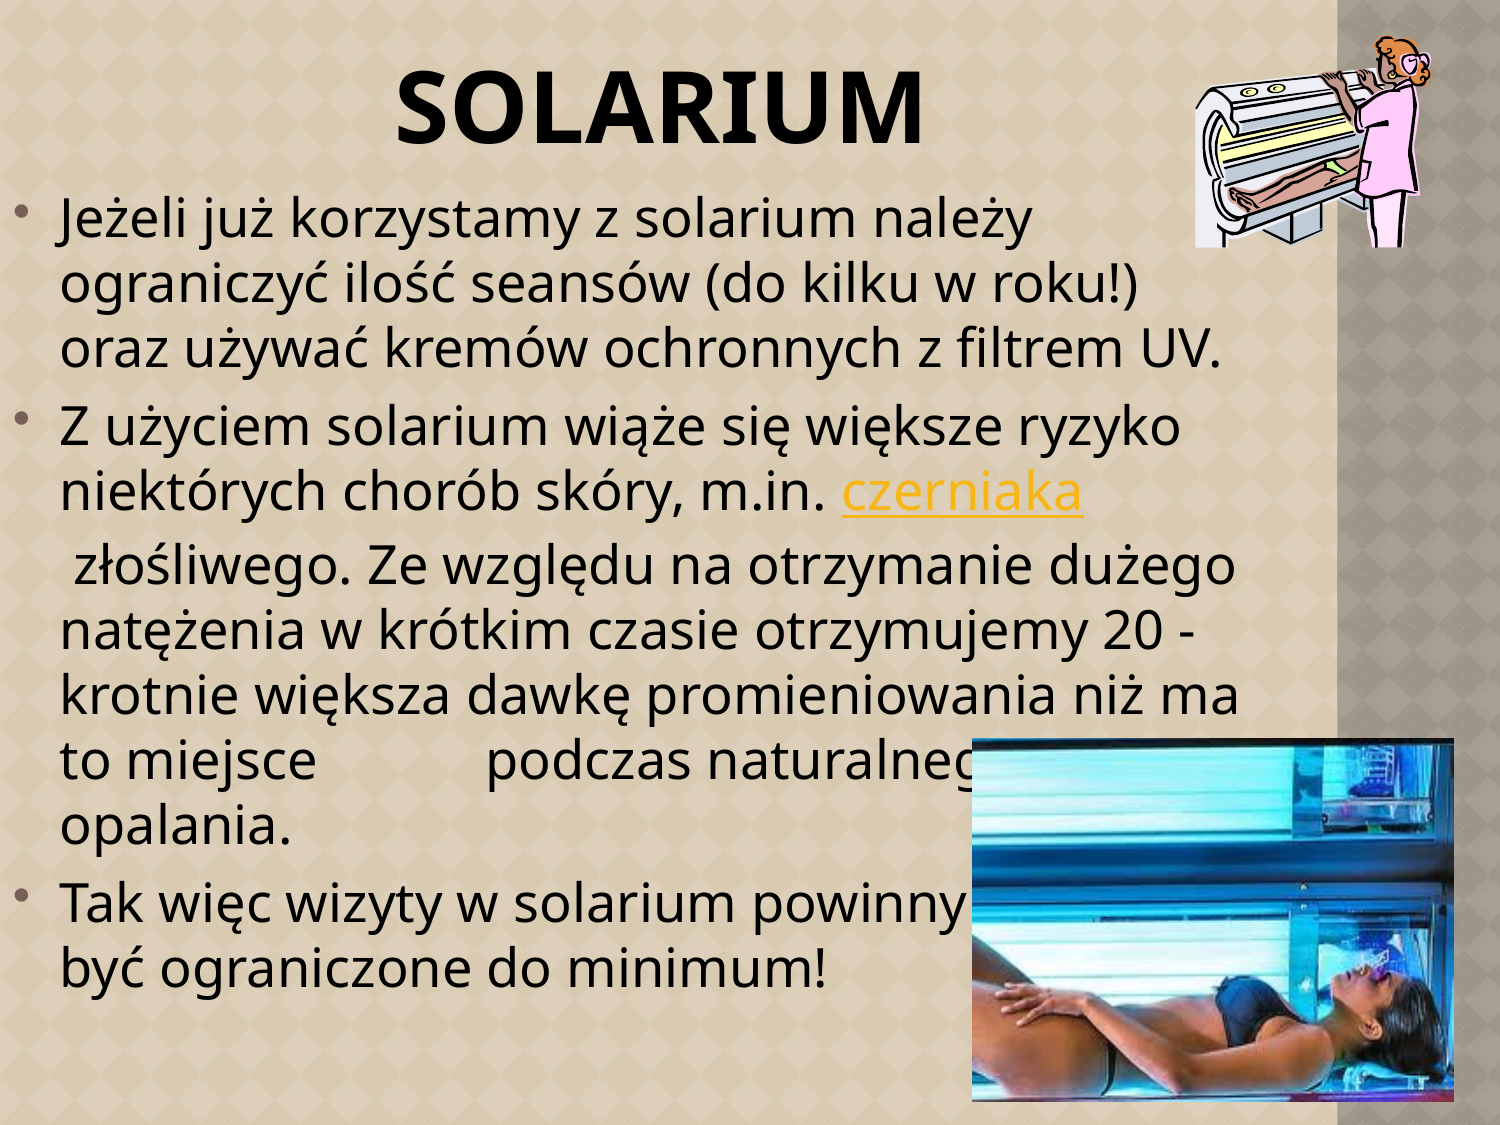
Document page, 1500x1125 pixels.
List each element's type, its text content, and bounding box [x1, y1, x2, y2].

list Jeżeli już korzystamy z solarium należy ograniczyć ilość seansów (do kilku w roku!) oraz używać kremów ochronnych z filtrem UV. Z użyciem solarium wiąże się większe ryzyko niektórych chorób skóry, m.in. czerniaka złośliwego. Ze względu na otrzymanie dużego natężenia w krótkim czasie otrzymujemy 20 -krotnie większa dawkę promieniowania niż ma to miejsce podczas naturalnego opalania. Tak więc wizyty w solarium powinny być ograniczone do minimum! [0, 175, 1266, 1125]
picture [972, 737, 1454, 1102]
picture [1194, 34, 1433, 248]
title Solarium [386, 0, 957, 164]
